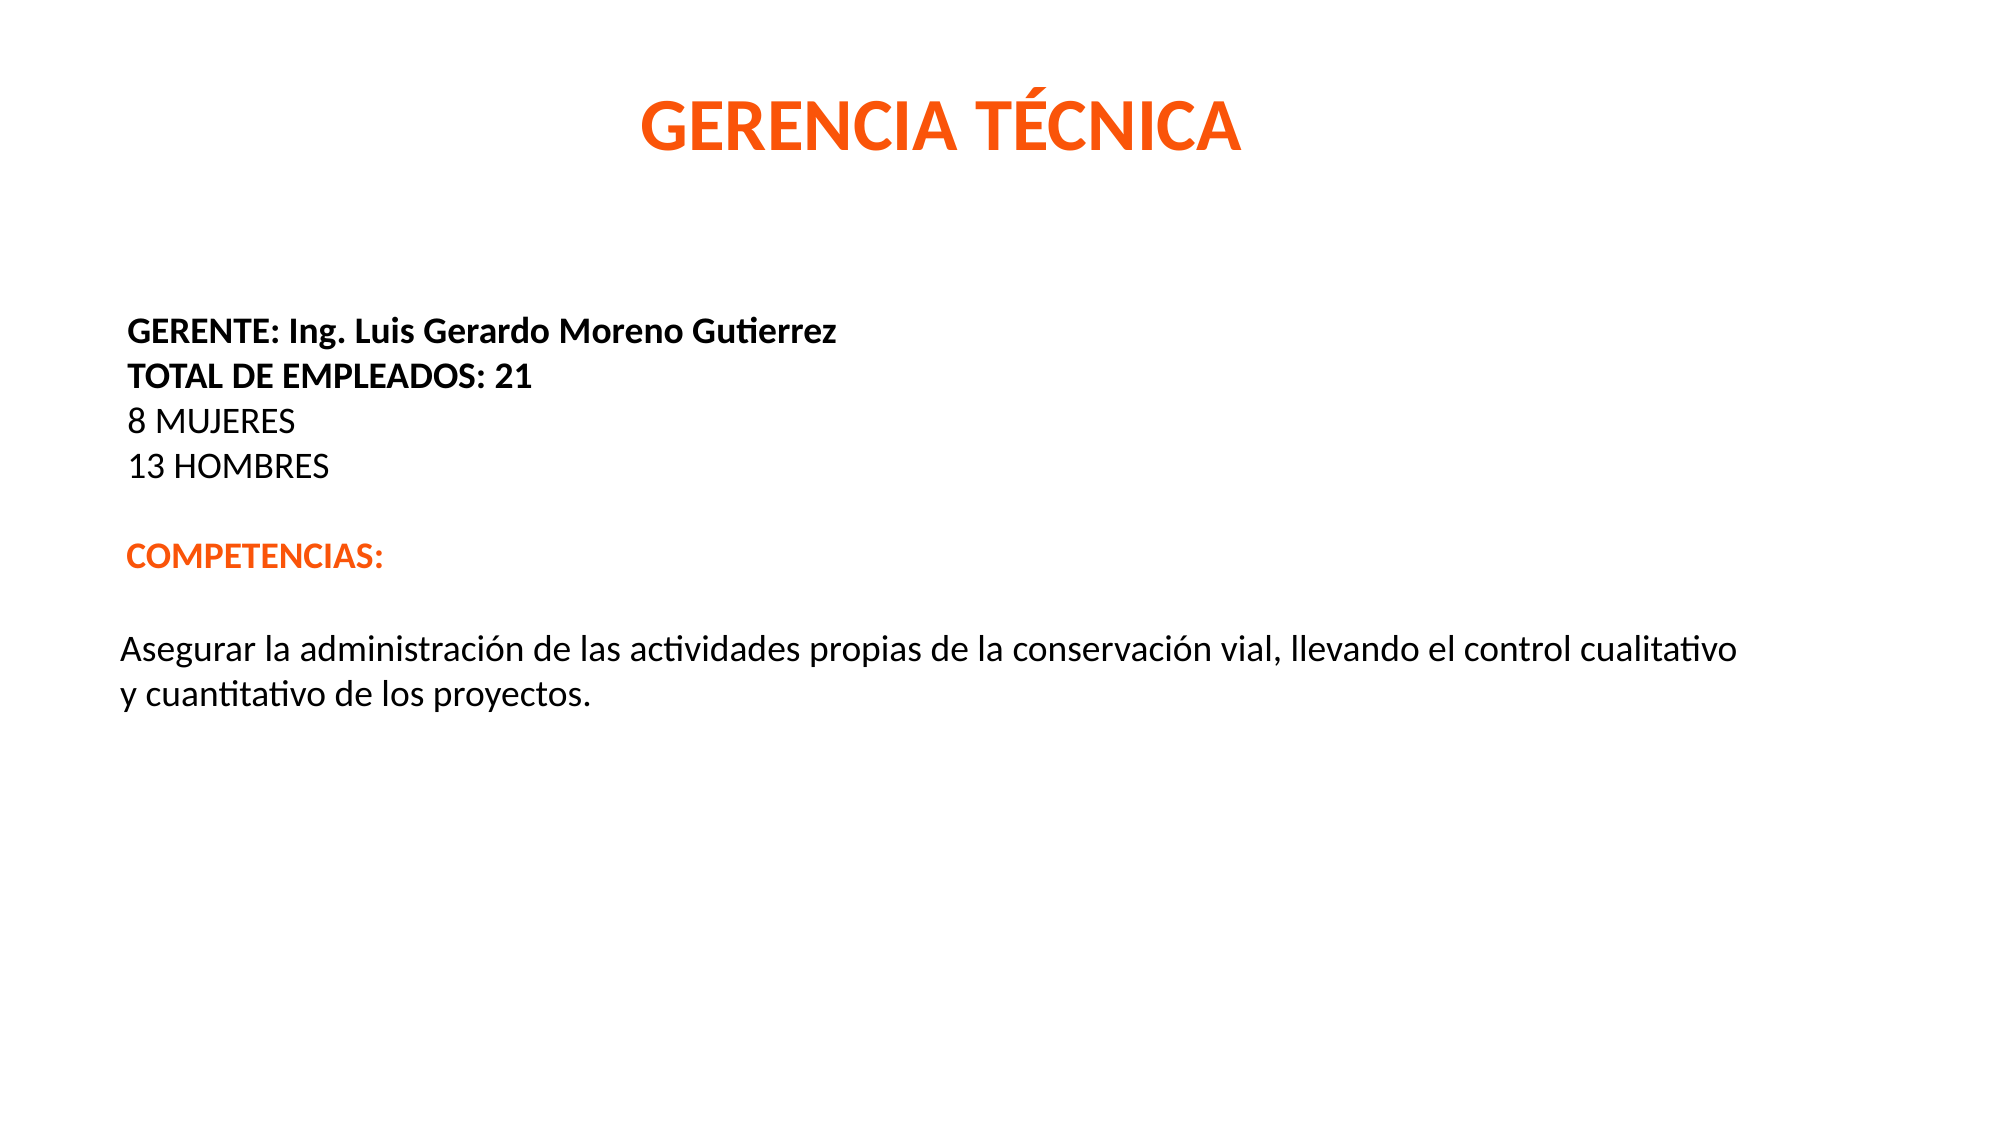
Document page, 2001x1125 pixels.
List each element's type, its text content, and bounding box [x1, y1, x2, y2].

text_box GERENCIA TÉCNICA [625, 67, 1258, 173]
text_box Asegurar la administración de las actividades propias de la conservación vial, llevando el control cualitativo y cuantitativo de los proyectos. [105, 616, 1763, 722]
text_box COMPETENCIAS: [111, 523, 400, 584]
text_box GERENTE: Ing. Luis Gerardo Moreno Gutierrez TOTAL DE EMPLEADOS: 21 8 MUJERES 13 HOMBRES [112, 298, 866, 494]
